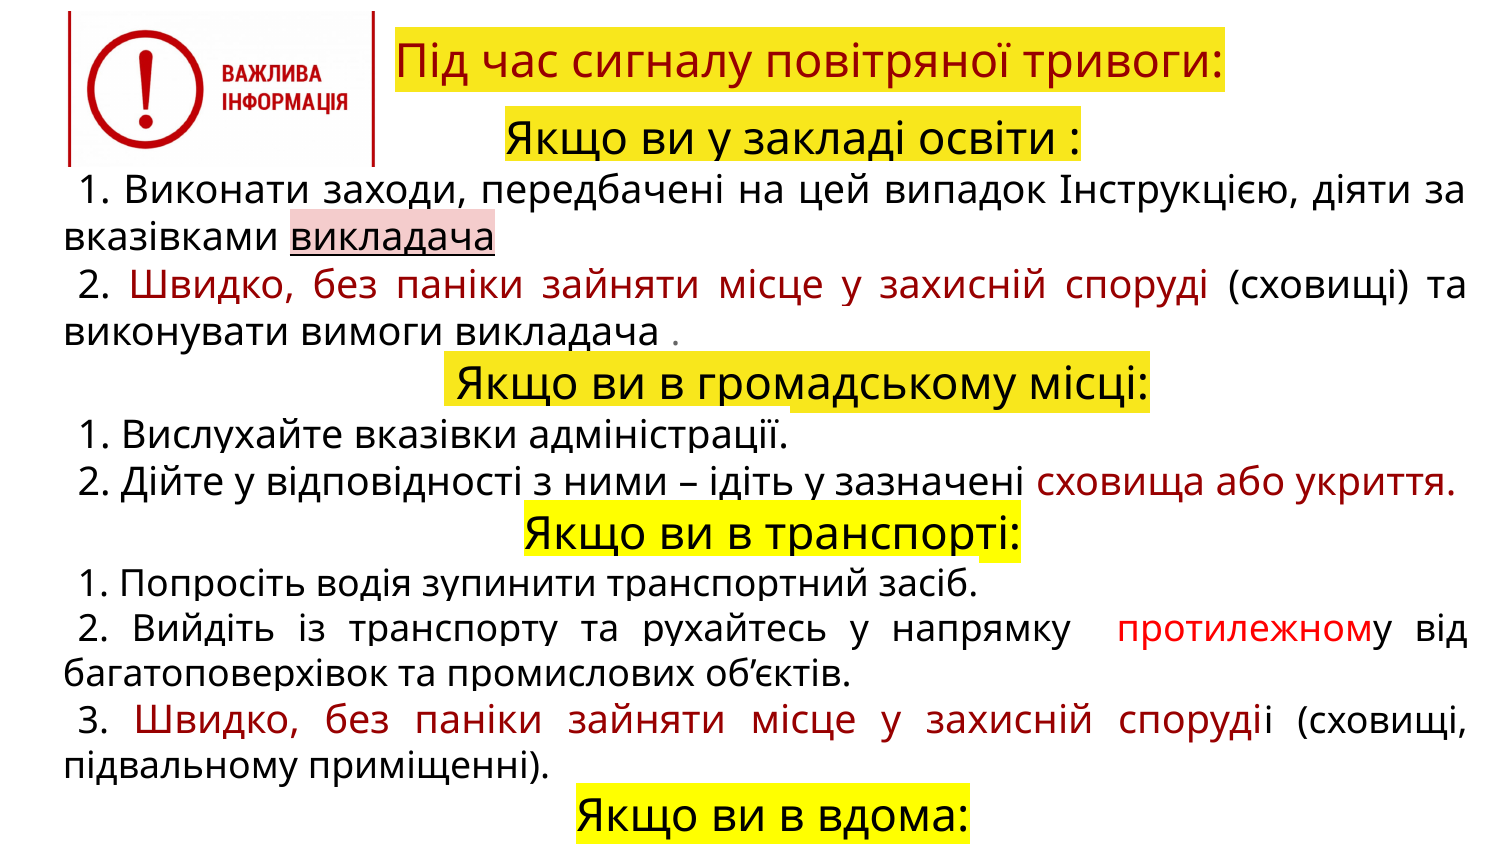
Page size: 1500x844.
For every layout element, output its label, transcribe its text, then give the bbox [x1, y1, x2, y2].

list Під час сигналу повітряної тривоги: [377, 11, 1302, 93]
picture [66, 11, 377, 168]
text_box Якщо ви у закладі освіти : 1. Виконати заходи, передбачені на цей випадок Інструкцією, діяти за вказівками викладача 2. Швидко, без паніки зайняти місце у захисній споруді (сховищі) та виконувати вимоги викладача . Якщо ви в громадському місці: 1. Вислухайте вказівки адміністрації. 2. Дійте у відповідності з ними – ідіть у зазначені сховища або укриття. Якщо ви в транспорті: 1. Попросіть водія зупинити транспортний засіб. 2. Вийдіть із транспорту та рухайтесь у напрямку протилежному від багатоповерхівок та промислових об’єктів. 3. Швидко, без паніки зайняти місце у захисній спорудіі (сховищі, підвальному приміщенні). Якщо ви в вдома: Вимкніть прилади та перейдіть у сховище або дотримуйтеся правила “ двох стін” [47, 93, 1483, 844]
